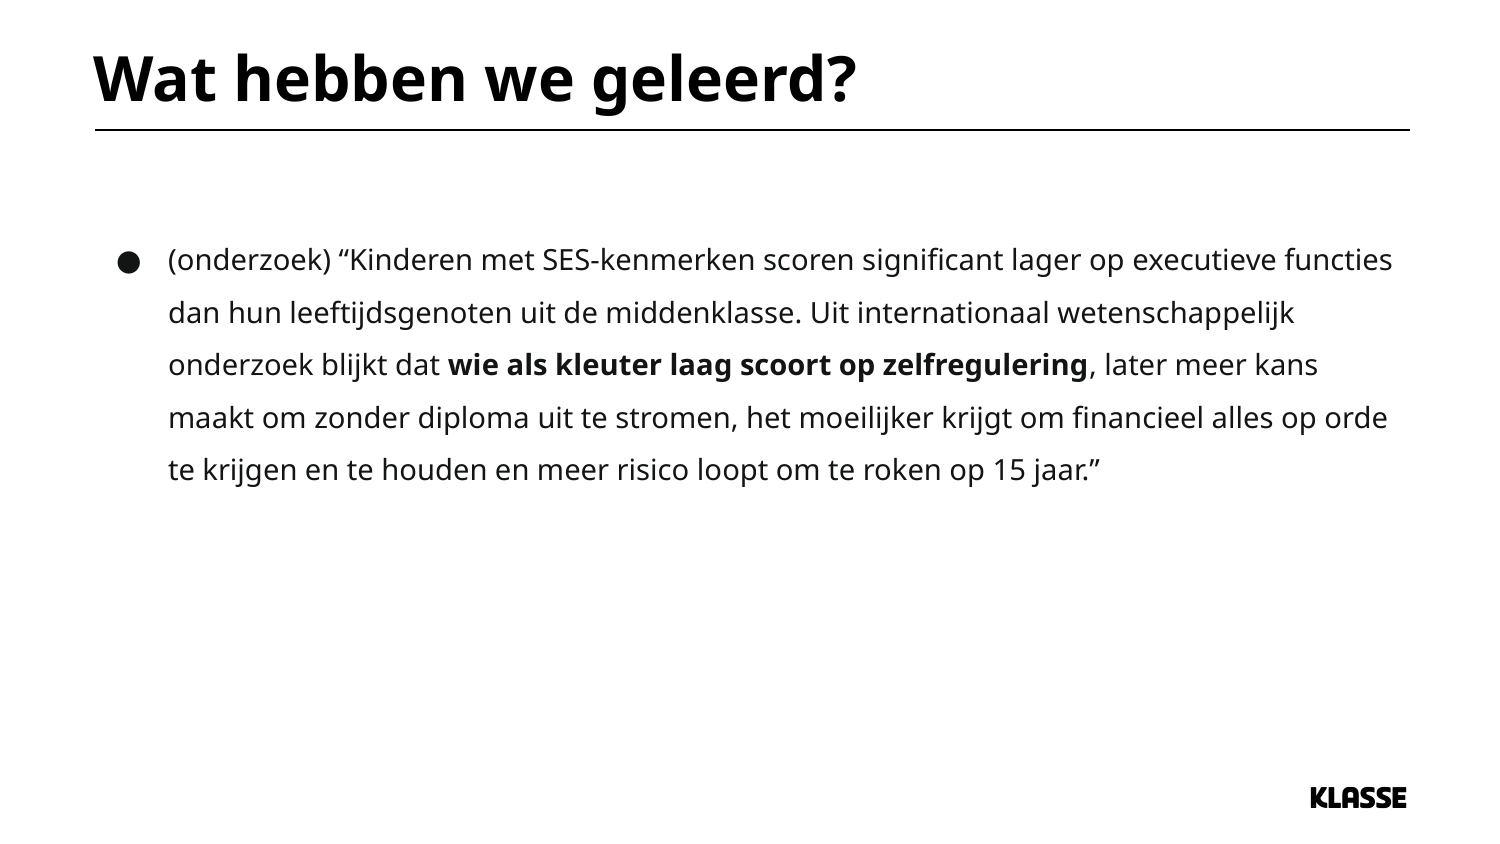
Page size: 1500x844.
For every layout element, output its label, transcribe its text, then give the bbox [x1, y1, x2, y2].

picture [1310, 786, 1407, 809]
text_box Wat hebben we geleerd? [78, 23, 1414, 111]
text_box (onderzoek) “Kinderen met SES-kenmerken scoren significant lager op executieve functies dan hun leeftijdsgenoten uit de middenklasse. Uit internationaal wetenschappelijk onderzoek blijkt dat wie als kleuter laag scoort op zelfregulering, later meer kans maakt om zonder diploma uit te stromen, het moeilijker krijgt om financieel alles op orde te krijgen en te houden en meer risico loopt om te roken op 15 jaar.” [78, 153, 1414, 714]
